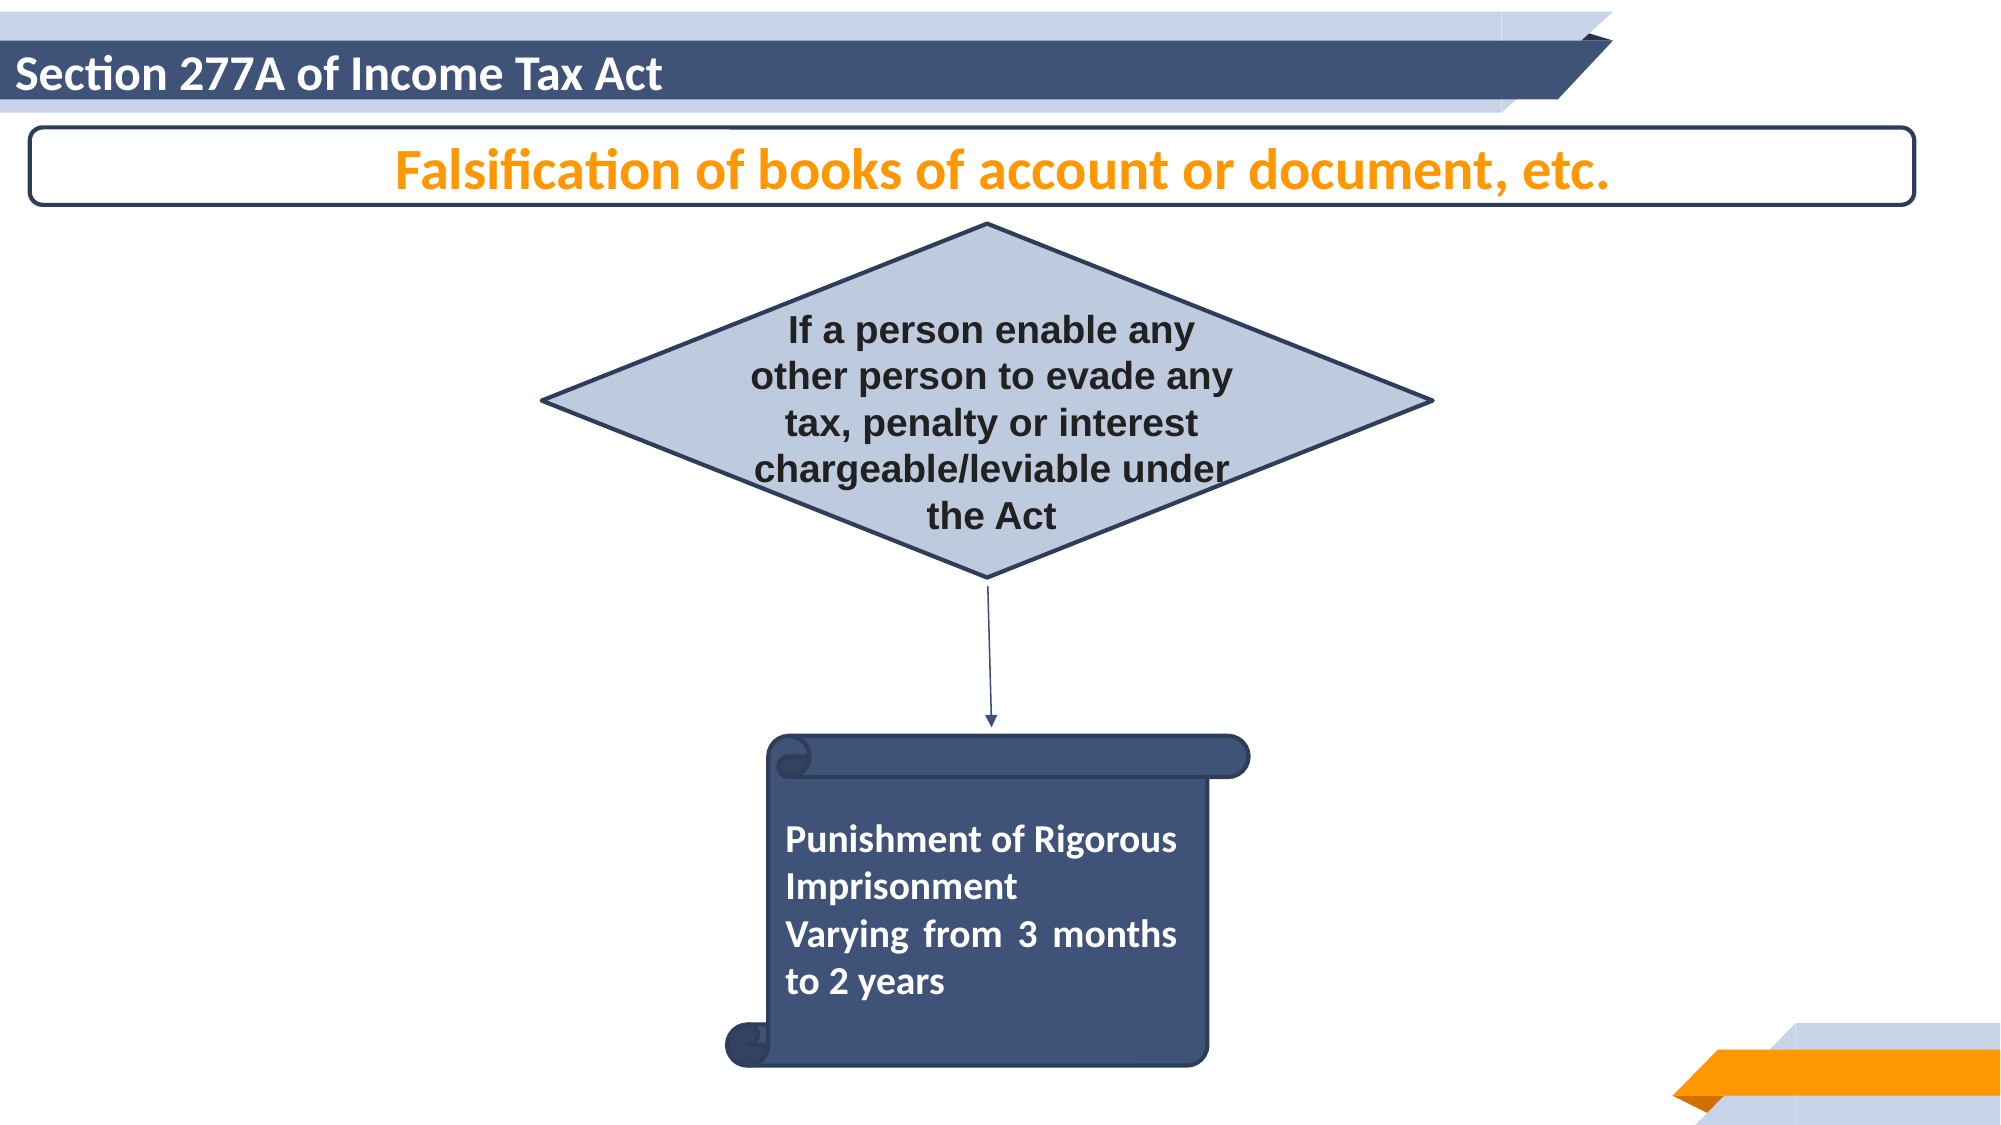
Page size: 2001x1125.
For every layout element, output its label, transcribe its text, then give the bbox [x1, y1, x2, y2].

text_box [1260, 329, 1435, 472]
text_box [1626, 125, 1917, 207]
text_box Punishment of Rigorous Imprisonment Varying from 3 months to 2 years [770, 805, 1193, 1010]
text_box Falsification of books of account or document, etc. [380, 123, 1626, 209]
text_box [987, 585, 992, 728]
text_box [27, 125, 380, 207]
title Section 277A of Income Tax Act [0, 46, 1614, 94]
text_box [539, 326, 723, 475]
text_box [799, 221, 1176, 296]
text_box If a person enable any other person to evade any tax, penalty or interest chargeable/leviable under the Act [723, 296, 1260, 545]
text_box [899, 545, 1075, 580]
text_box [724, 733, 1251, 1068]
